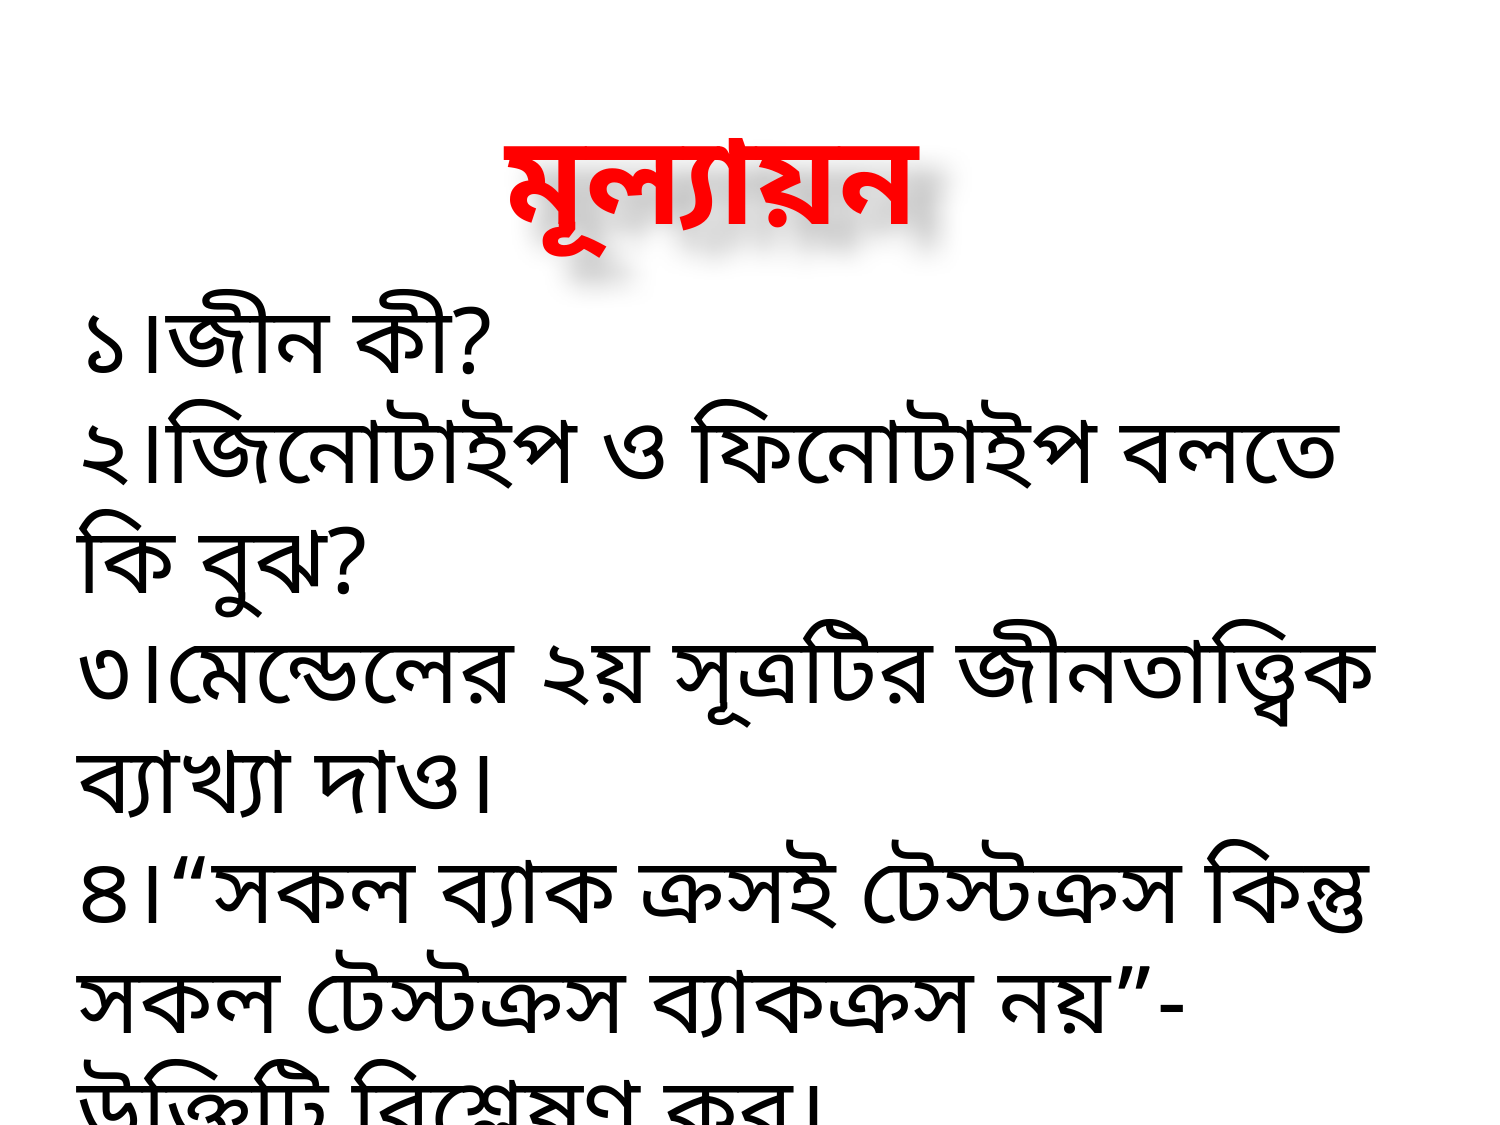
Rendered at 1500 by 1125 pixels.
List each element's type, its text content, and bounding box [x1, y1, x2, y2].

title মূল্যায়ন [487, 124, 938, 226]
text_box ১।জীন কী? ২।জিনোটাইপ ও ফিনোটাইপ বলতে কি বুঝ? ৩।মেন্ডেলের ২য় সূত্রটির জীনতাত্ত্বিক ব্যাখ্যা দাও। ৪।“সকল ব্যাক ক্রসই টেস্টক্রস কিন্তু সকল টেস্টক্রস ব্যাকক্রস নয়”- উক্তিটি বিশ্লেষণ কর। [62, 274, 1463, 1125]
